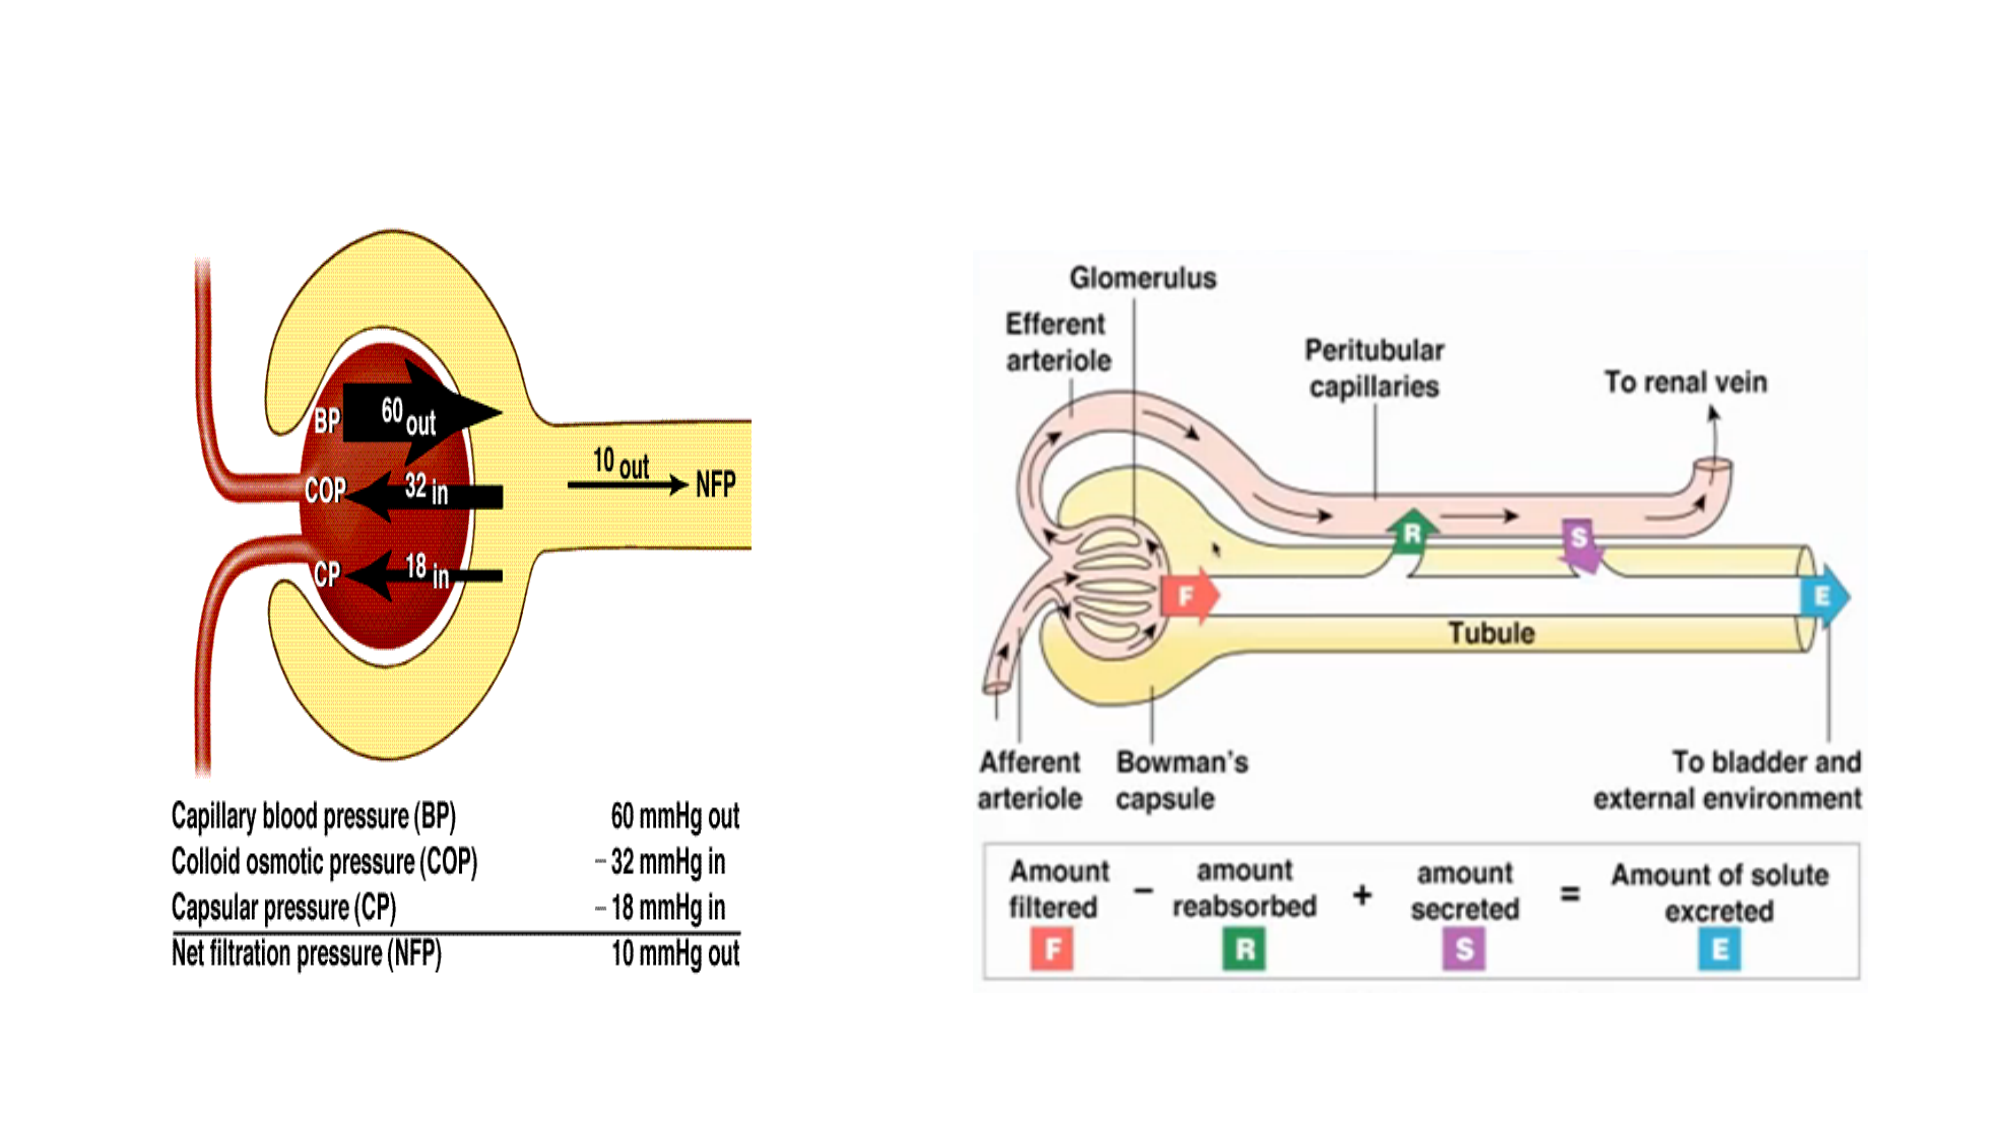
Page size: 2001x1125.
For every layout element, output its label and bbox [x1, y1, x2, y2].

list [973, 249, 1868, 993]
text_box [128, 104, 792, 993]
